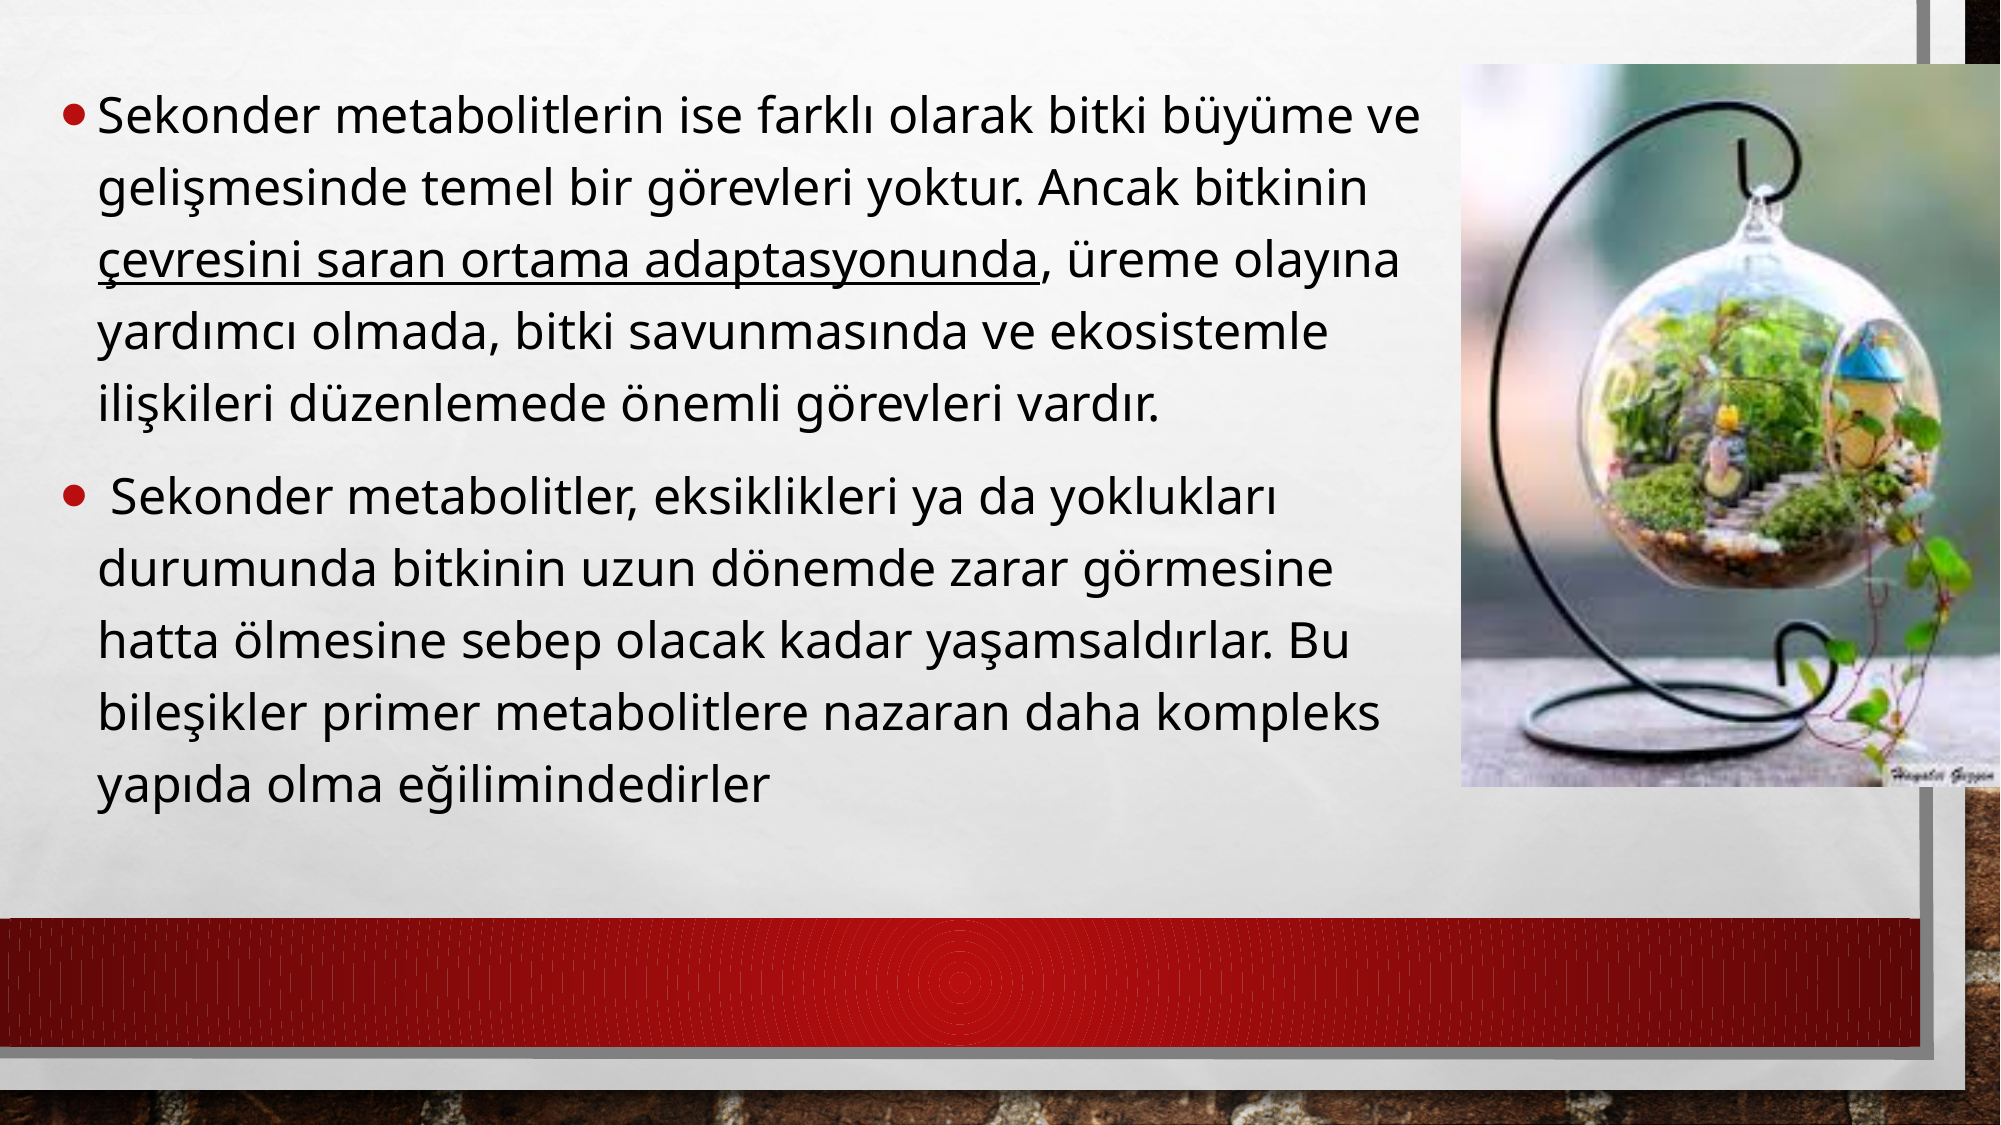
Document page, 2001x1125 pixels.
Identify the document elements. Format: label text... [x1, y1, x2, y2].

list Sekonder metabolitlerin ise farklı olarak bitki büyüme ve gelişmesinde temel bir görevleri yoktur. Ancak bitkinin çevresini saran ortama adaptasyonunda, üreme olayına yardımcı olmada, bitki savunmasında ve ekosistemle ilişkileri düzenlemede önemli görevleri vardır. Sekonder metabolitler, eksiklikleri ya da yoklukları durumunda bitkinin uzun dönemde zarar görmesine hatta ölmesine sebep olacak kadar yaşamsaldırlar. Bu bileşikler primer metabolitlere nazaran daha kompleks yapıda olma eğilimindedirler [45, 64, 1462, 854]
picture [0, 0, 2000, 1125]
